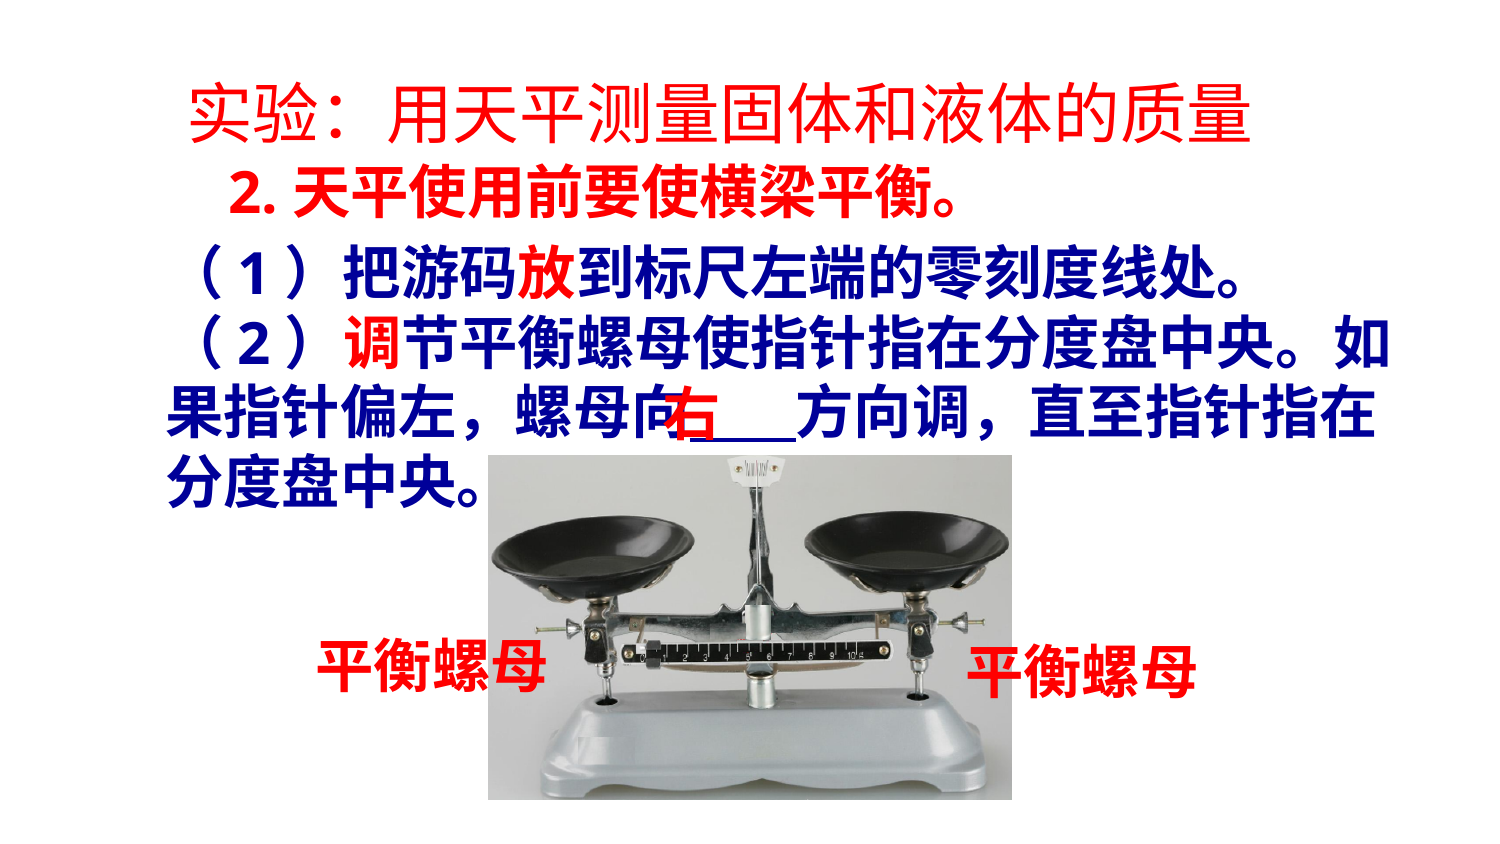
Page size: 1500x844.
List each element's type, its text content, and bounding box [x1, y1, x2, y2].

text_box 实验：用天平测量固体和液体的质量 [171, 64, 1412, 160]
text_box 平衡螺母 [301, 621, 488, 707]
text_box 平衡螺母 [1012, 627, 1254, 713]
text_box （1）把游码放到标尺左端的零刻度线处。 （2）调节平衡螺母使指针指在分度盘中央。如果指针偏左，螺母向 方向调，直至指针指在分度盘中央。 [150, 228, 1447, 523]
picture [488, 455, 1012, 800]
text_box 2.天平使用前要使横梁平衡。 [106, 147, 1339, 233]
text_box 右 [647, 369, 791, 455]
